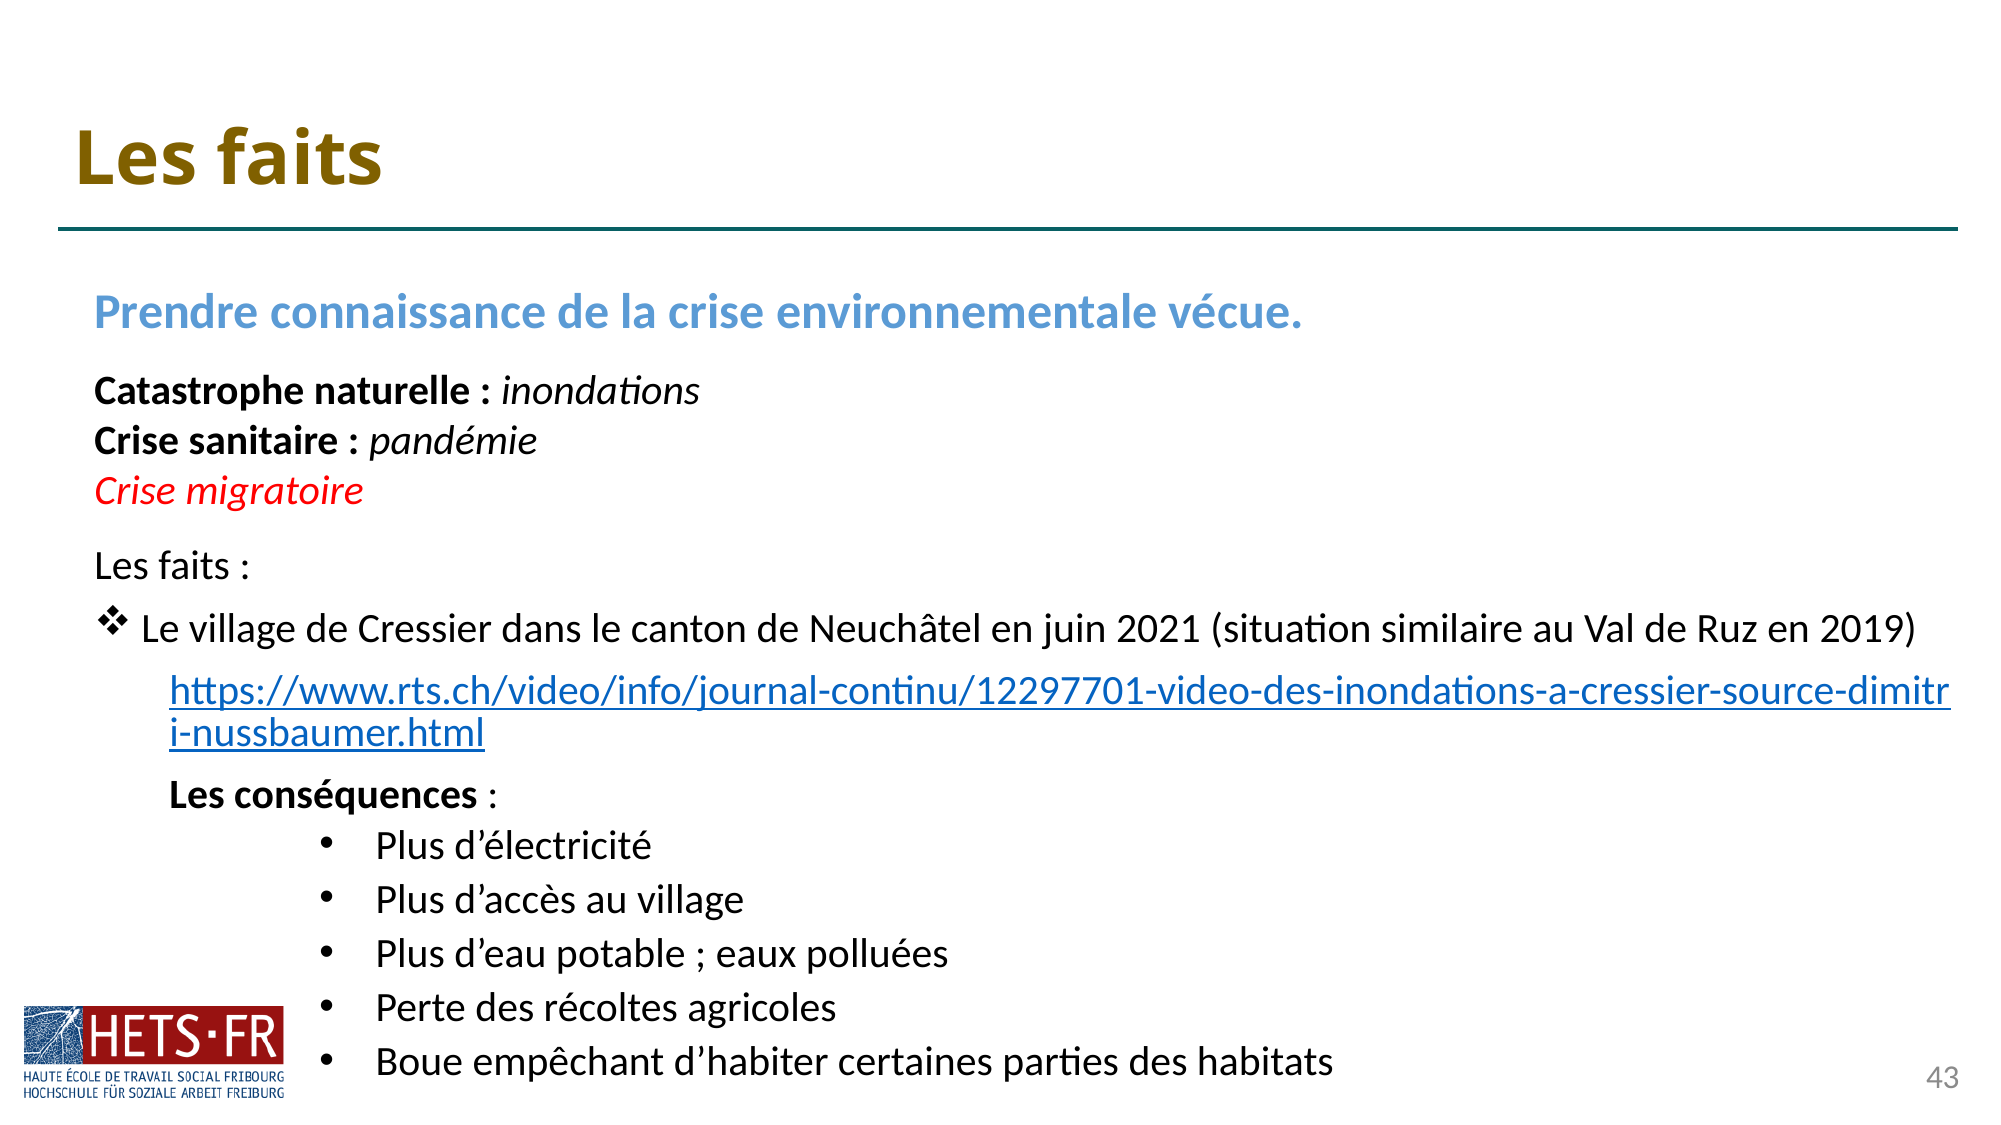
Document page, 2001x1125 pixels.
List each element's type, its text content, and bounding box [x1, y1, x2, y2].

slide_number 43 [1524, 1045, 1975, 1106]
title Les faits [58, 91, 2000, 229]
text_box Prendre connaissance de la crise environnementale vécue. Catastrophe naturelle : inondations Crise sanitaire : pandémie Crise migratoire Les faits : Le village de Cressier dans le canton de Neuchâtel en juin 2021 (situation similaire au Val de Ruz en 2019) https://www.rts.ch/video/info/journal-continu/12297701-video-des-inondations-a-cressier-source-dimitri-nussbaumer.html Les conséquences : Plus d’électricité Plus d’accès au village Plus d’eau potable ; eaux polluées Perte des récoltes agricoles Boue empêchant d’habiter certaines parties des habitats [79, 270, 1975, 1050]
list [0, 994, 315, 1125]
